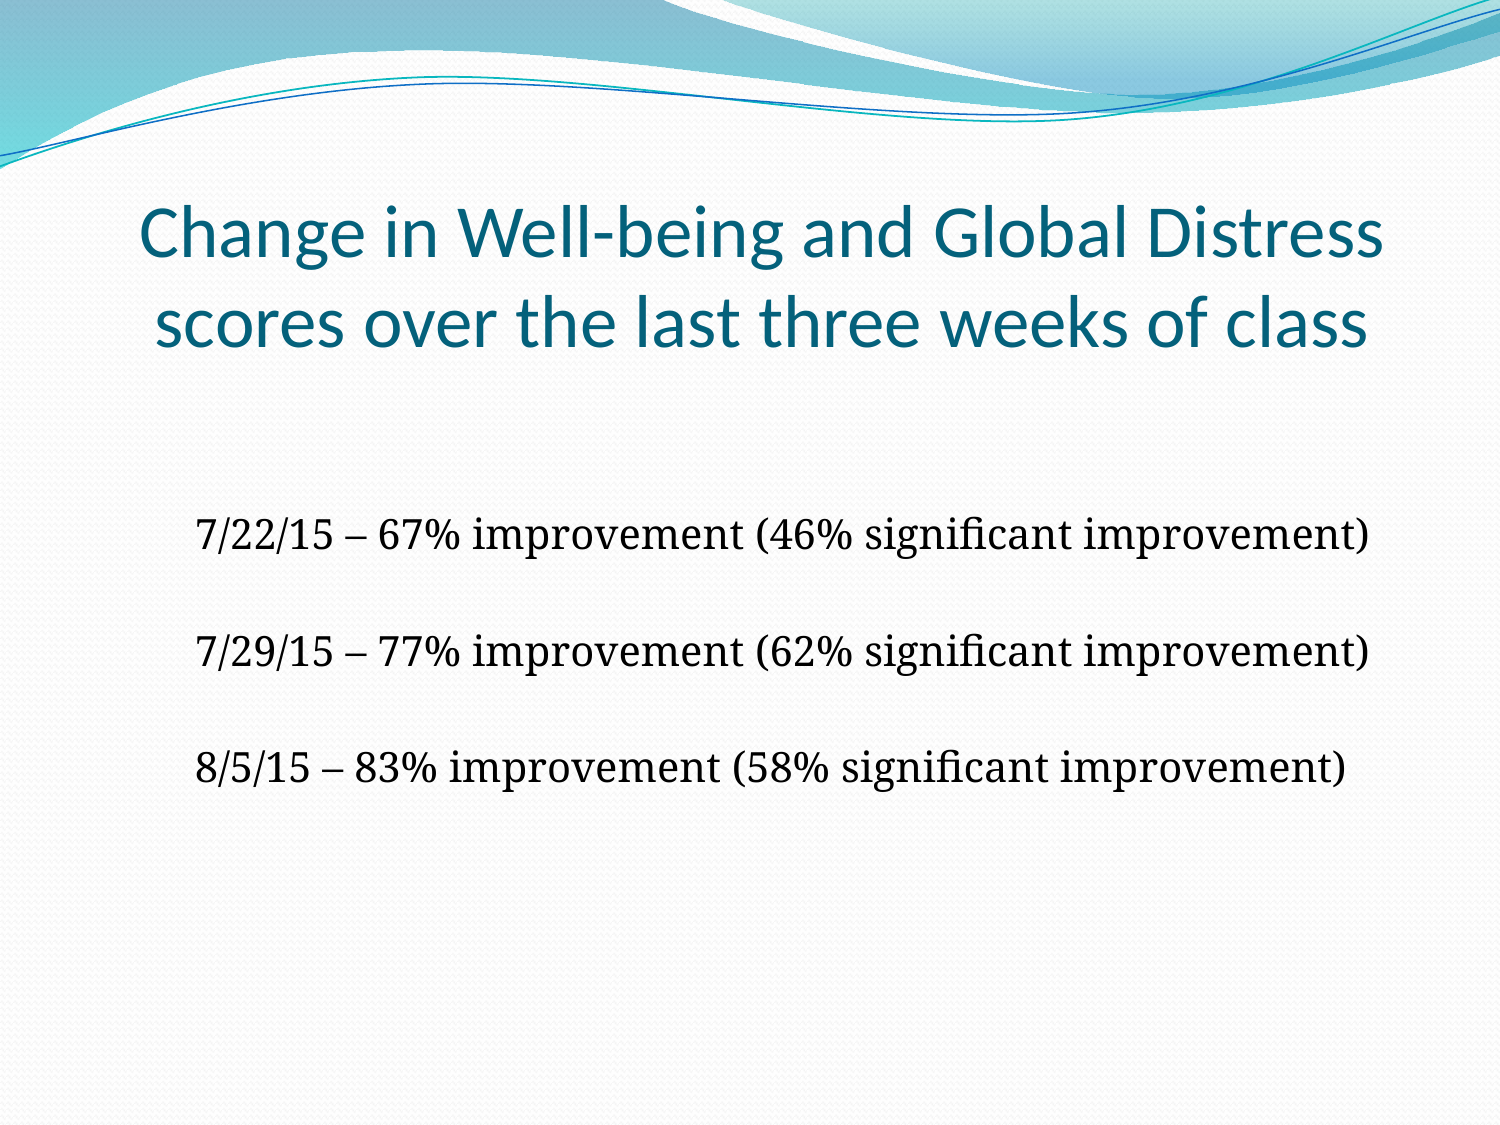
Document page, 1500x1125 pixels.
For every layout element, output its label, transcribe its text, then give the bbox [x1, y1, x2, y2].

title Change in Well-being and Global Distress scores over the last three weeks of class [87, 174, 1438, 363]
list 7/22/15 – 67% improvement (46% significant improvement) 7/29/15 – 77% improvement (62% significant improvement) 8/5/15 – 83% improvement (58% significant improvement) [180, 500, 1500, 1125]
